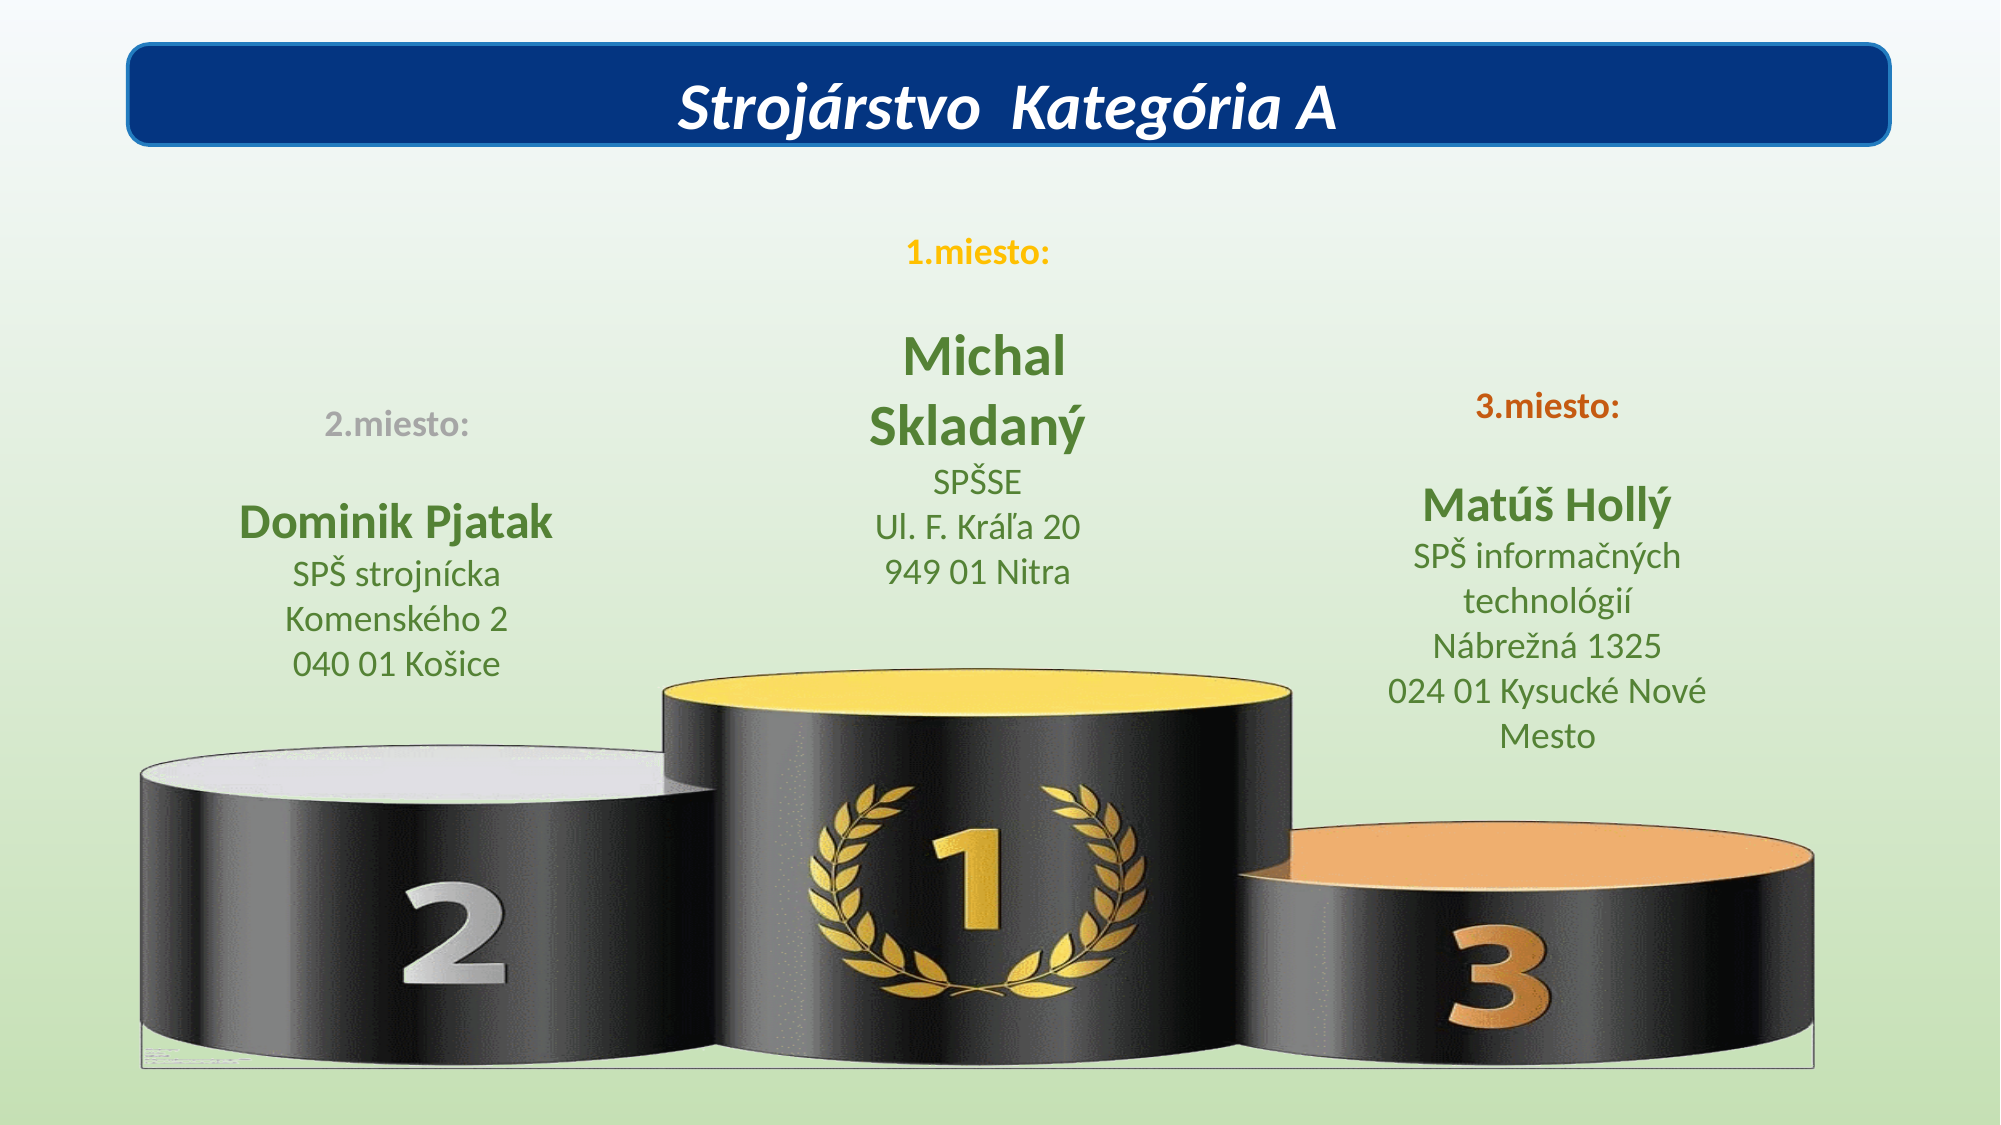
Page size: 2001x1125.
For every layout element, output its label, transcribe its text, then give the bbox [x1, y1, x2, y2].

text_box 1.miesto: Michal Skladaný SPŠSE Ul. F. Kráľa 20 949 01 Nitra [768, 219, 1188, 600]
text_box 2.miesto: Dominik Pjatak SPŠ strojnícka Komenského 2 040 01 Košice [176, 391, 618, 659]
text_box 3.miesto: Matúš Hollý SPŠ informačných technológií Nábrežná 1325 024 01 Kysucké Nové Mesto [1337, 373, 1758, 659]
text_box Strojárstvo Kategória A [127, 43, 1890, 146]
picture [127, 659, 1828, 1075]
